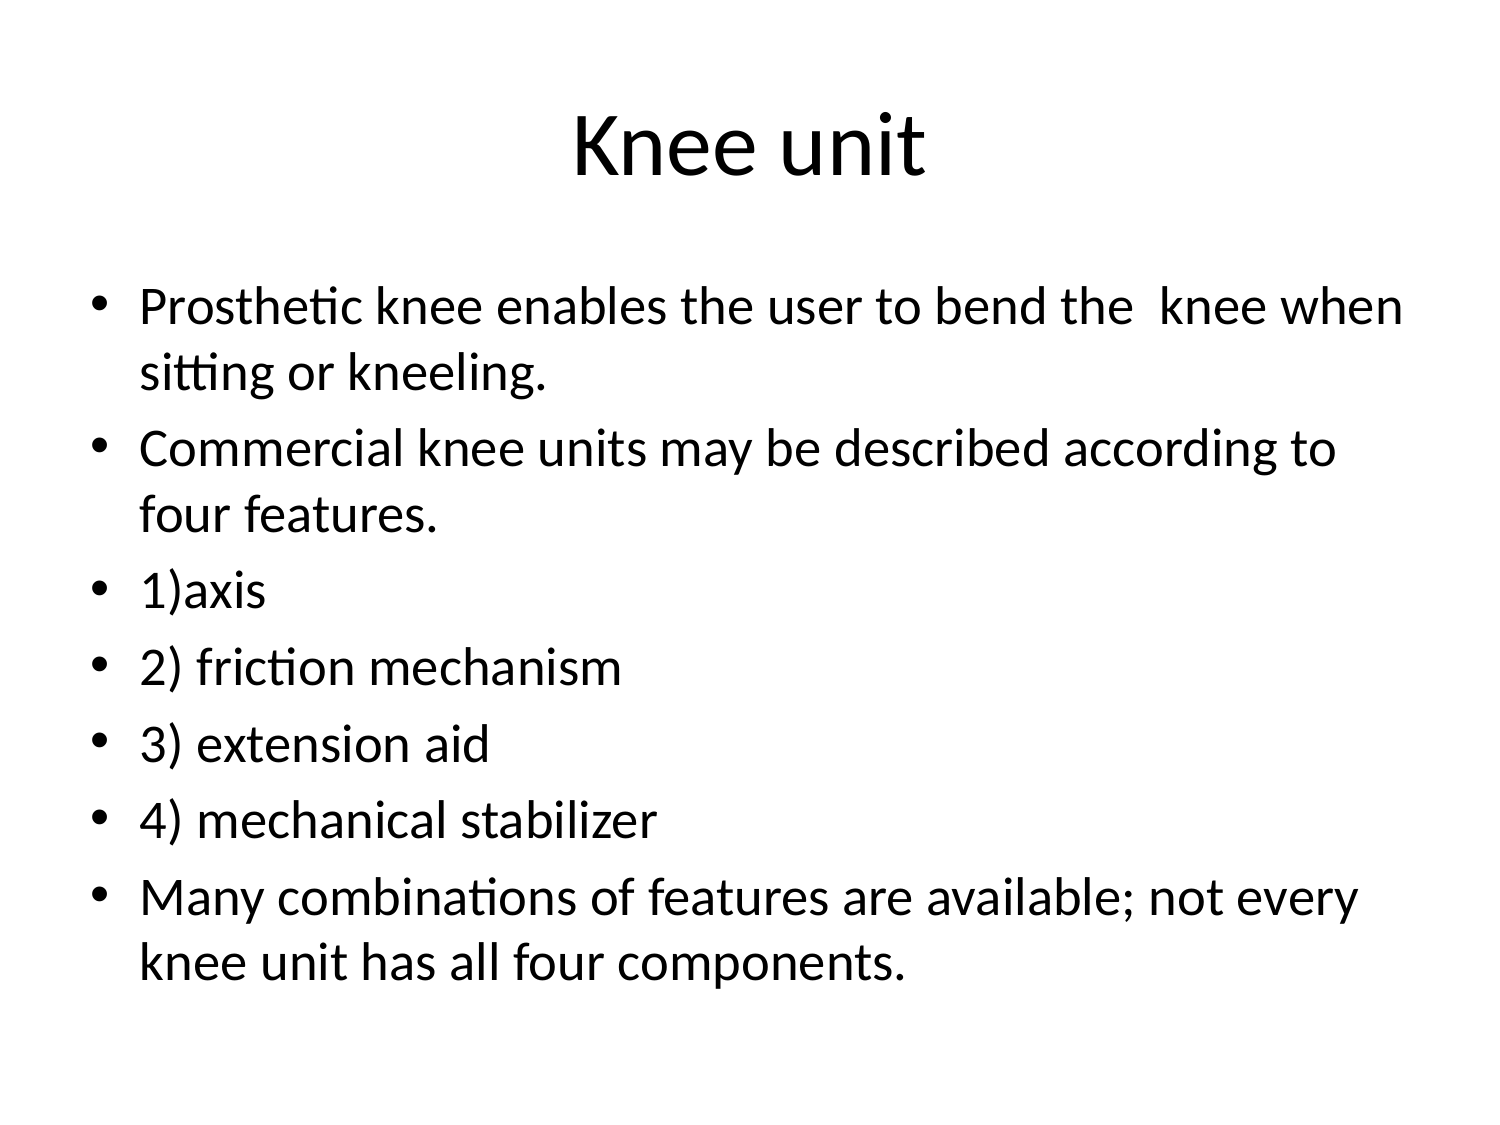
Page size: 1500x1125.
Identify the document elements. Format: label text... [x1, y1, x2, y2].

title Knee unit [75, 45, 1425, 233]
list Prosthetic knee enables the user to bend the knee when sitting or kneeling. Commercial knee units may be described according to four features. 1)axis 2) friction mechanism 3) extension aid 4) mechanical stabilizer Many combinations of features are available; not every knee unit has all four components. [75, 262, 1425, 1005]
